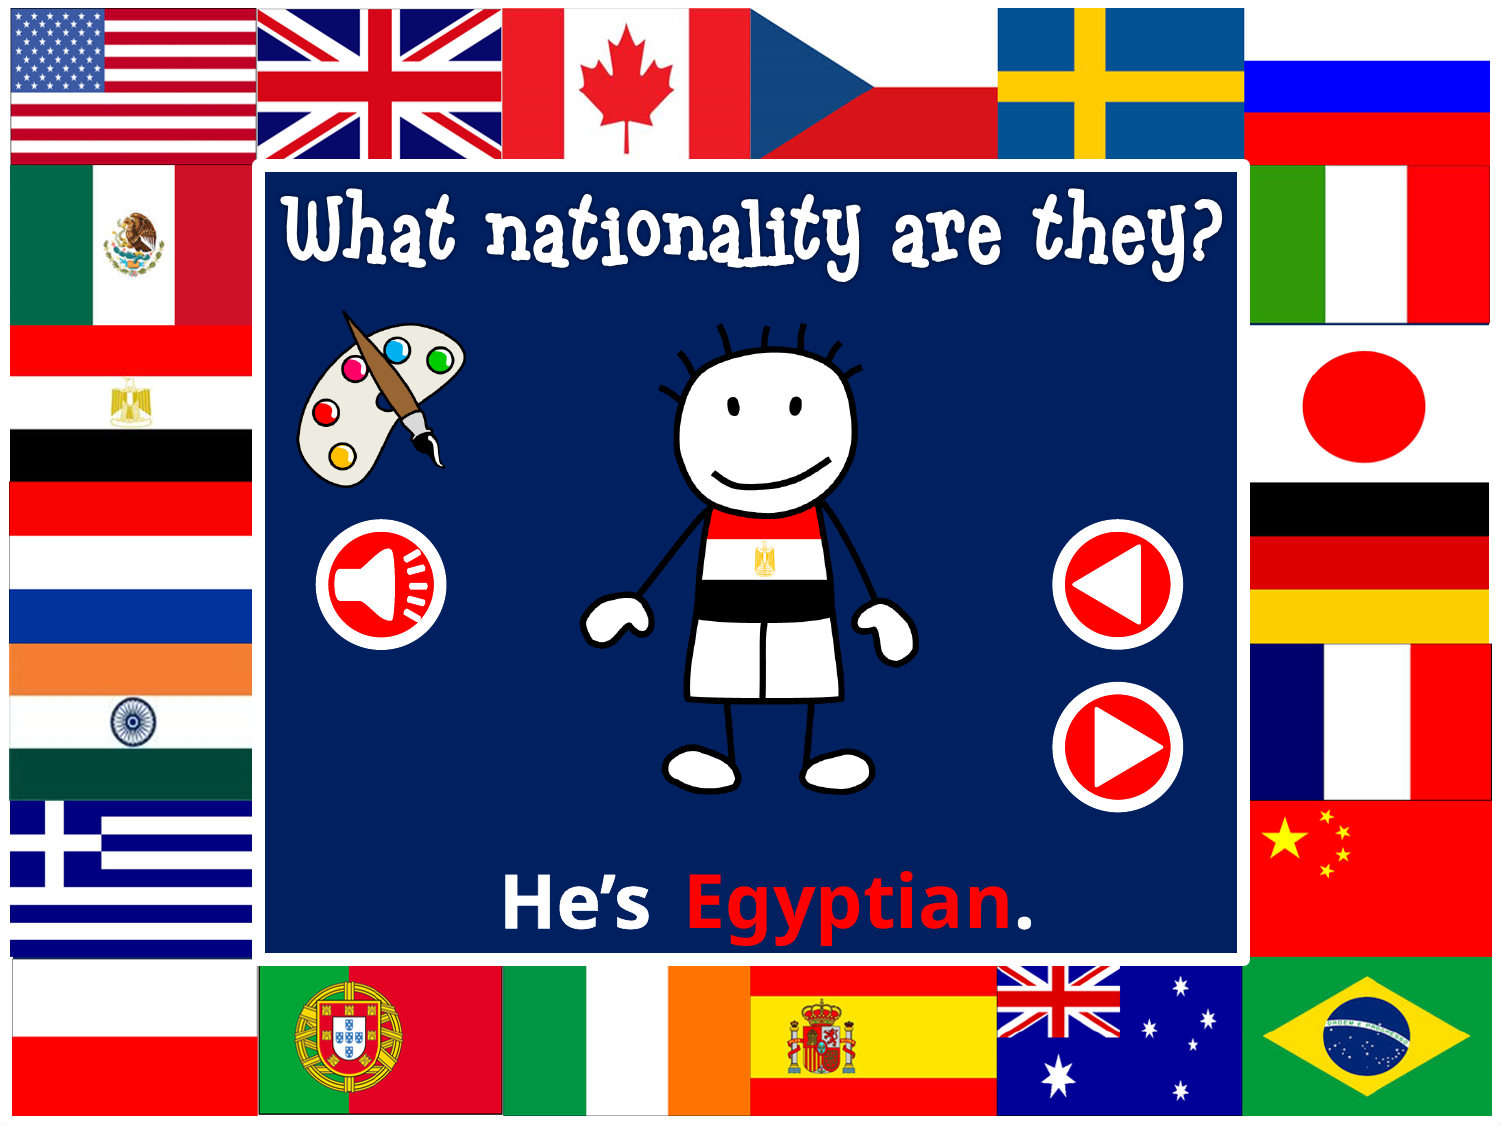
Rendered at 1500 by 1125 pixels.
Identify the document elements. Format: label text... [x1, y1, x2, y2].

picture [0, 0, 1500, 1125]
text_box He’s [484, 845, 666, 951]
text_box Egyptian. [669, 845, 1051, 951]
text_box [1058, 687, 1178, 807]
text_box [1058, 525, 1178, 644]
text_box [321, 525, 441, 644]
